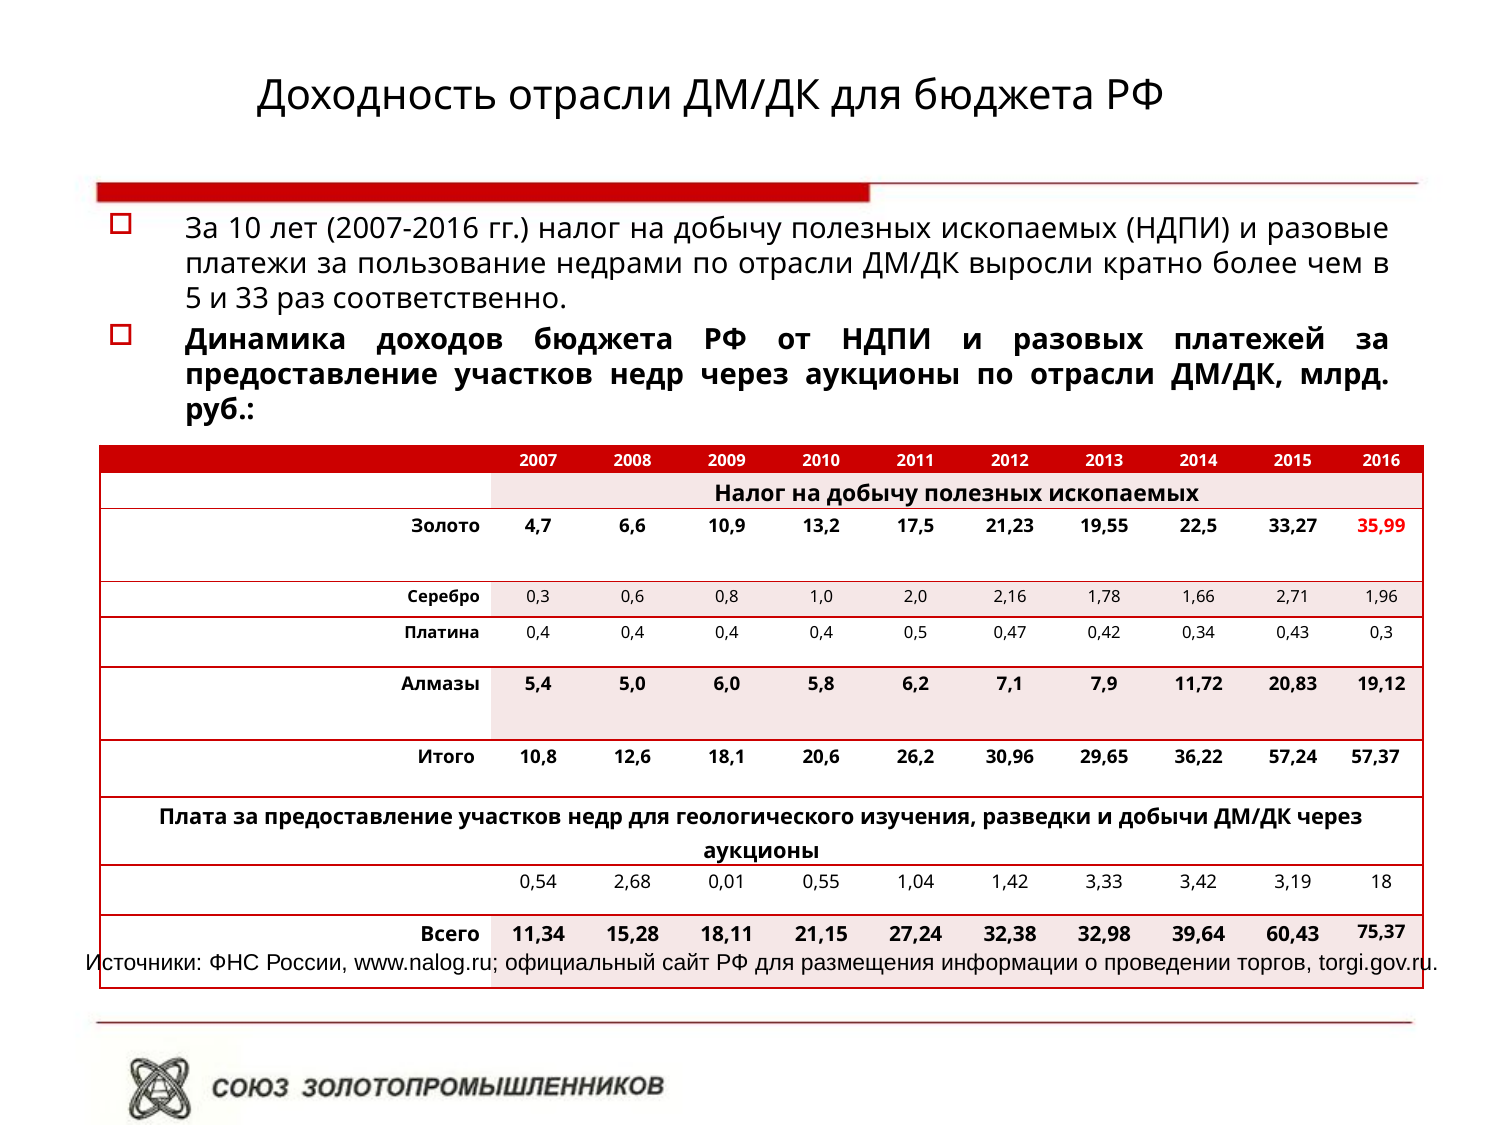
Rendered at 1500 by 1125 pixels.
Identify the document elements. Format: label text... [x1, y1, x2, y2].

table_cell Всего [101, 983, 491, 987]
table_cell 57,37 [1340, 741, 1422, 796]
title Доходность отрасли ДМ/ДК для бюджета РФ [241, 42, 1288, 126]
table_header 2008 [585, 446, 680, 472]
table_cell 57,24 [1246, 741, 1340, 796]
table_cell 22,5 [1151, 509, 1246, 581]
table_cell 3,19 [1246, 866, 1340, 914]
table_cell 11,34 [491, 983, 585, 987]
table_cell 75,37 [1340, 916, 1422, 940]
list За 10 лет (2007-2016 гг.) налог на добычу полезных ископаемых (НДПИ) и разовые платежи за пользование недрами по отрасли ДМ/ДК выросли кратно более чем в 5 и 33 раз соответственно. Динамика доходов бюджета РФ от НДПИ и разовых платежей за предоставление участков недр через аукционы по отрасли ДМ/ДК, млрд. руб.: [92, 202, 1406, 940]
table_cell Всего [101, 916, 491, 940]
table_cell 6,6 [585, 509, 680, 581]
table_cell 0,5 [868, 618, 963, 666]
table_cell 19,12 [1340, 668, 1422, 739]
table_cell 0,4 [585, 618, 680, 666]
table_header 2016 [1340, 446, 1422, 472]
table_cell 2,0 [868, 582, 963, 616]
table_cell 0,6 [585, 582, 680, 616]
table_cell 32,38 [963, 916, 1057, 940]
table_cell 18,11 [680, 983, 774, 987]
table_cell 6,0 [680, 668, 774, 739]
table_header 2007 [491, 446, 585, 472]
table_header 2011 [868, 446, 963, 472]
table_cell 0,3 [491, 582, 585, 616]
table_header [101, 446, 491, 472]
table_cell 0,34 [1151, 618, 1246, 666]
table_cell 21,15 [774, 916, 868, 940]
table_cell 10,9 [680, 509, 774, 581]
table_cell 18,1 [680, 741, 774, 796]
table_cell 0,47 [963, 618, 1057, 666]
table_cell 18,11 [680, 916, 774, 940]
table_cell 12,6 [585, 741, 680, 796]
table_cell 1,42 [963, 866, 1057, 914]
table_cell 0,54 [491, 866, 585, 914]
table_cell [101, 866, 491, 914]
table_cell 35,99 [1340, 509, 1422, 581]
table_cell 19,55 [1057, 509, 1151, 581]
table_cell 75,37 [1340, 983, 1422, 987]
table_header 2015 [1246, 446, 1340, 472]
table_cell 11,34 [491, 916, 585, 940]
table_cell 11,72 [1151, 668, 1246, 739]
table_cell 4,7 [491, 509, 585, 581]
table_cell 0,4 [680, 618, 774, 666]
table_cell 7,9 [1057, 668, 1151, 739]
table_cell 2,16 [963, 582, 1057, 616]
table_cell Золото [101, 509, 491, 581]
table_cell 39,64 [1151, 916, 1246, 940]
table_cell 39,64 [1151, 983, 1246, 987]
table_cell 0,43 [1246, 618, 1340, 666]
table_cell 32,38 [963, 983, 1057, 987]
table_cell [101, 473, 491, 508]
table_cell 20,83 [1246, 668, 1340, 739]
table_cell 3,33 [1057, 866, 1151, 914]
text_box Источники: ФНС России, www.nalog.ru; официальный сайт РФ для размещения информации о проведении торгов, torgi.gov.ru. [70, 940, 1500, 983]
table_cell 5,8 [774, 668, 868, 739]
table_cell 27,24 [868, 983, 963, 987]
table_cell 36,22 [1151, 741, 1246, 796]
table_cell 7,1 [963, 668, 1057, 739]
table_cell 5,0 [585, 668, 680, 739]
table_cell 20,6 [774, 741, 868, 796]
table_header 2014 [1151, 446, 1246, 472]
table_header 2009 [680, 446, 774, 472]
table_cell 17,5 [868, 509, 963, 581]
table_cell 3,42 [1151, 866, 1246, 914]
table_cell 27,24 [868, 916, 963, 940]
table_cell 0,01 [680, 866, 774, 914]
table_cell Налог на добычу полезных ископаемых [491, 473, 1422, 508]
table_cell Итого [101, 741, 491, 796]
table_cell Плата за предоставление участков недр для геологического изучения, разведки и добычи ДМ/ДК через аукционы [101, 798, 1422, 864]
table_cell 1,04 [868, 866, 963, 914]
table_cell 0,42 [1057, 618, 1151, 666]
table_header 2013 [1057, 446, 1151, 472]
table_header 2012 [963, 446, 1057, 472]
table_cell 18 [1340, 866, 1422, 914]
table_cell 60,43 [1246, 983, 1340, 987]
table_cell 15,28 [585, 983, 680, 987]
table_cell 0,4 [774, 618, 868, 666]
table_cell Алмазы [101, 668, 491, 739]
table_cell 1,78 [1057, 582, 1151, 616]
table_cell 2,71 [1246, 582, 1340, 616]
table_cell 30,96 [963, 741, 1057, 796]
table_cell 0,4 [491, 618, 585, 666]
table_cell 21,15 [774, 983, 868, 987]
table_cell 2,68 [585, 866, 680, 914]
table_cell 0,8 [680, 582, 774, 616]
table_cell 6,2 [868, 668, 963, 739]
table_cell 32,98 [1057, 916, 1151, 940]
table_cell Серебро [101, 582, 491, 616]
table_cell 5,4 [491, 668, 585, 739]
table_cell 13,2 [774, 509, 868, 581]
table_cell Платина [101, 618, 491, 666]
picture [0, 0, 1500, 1125]
table_cell 32,98 [1057, 983, 1151, 987]
table_cell 1,96 [1340, 582, 1422, 616]
table_cell 21,23 [963, 509, 1057, 581]
table_cell 0,55 [774, 866, 868, 914]
table_cell 60,43 [1246, 916, 1340, 940]
table_cell 26,2 [868, 741, 963, 796]
table_cell 1,66 [1151, 582, 1246, 616]
table_cell 33,27 [1246, 509, 1340, 581]
table_cell 10,8 [491, 741, 585, 796]
table_cell 1,0 [774, 582, 868, 616]
table_cell 15,28 [585, 916, 680, 940]
table_cell 29,65 [1057, 741, 1151, 796]
table_cell 0,3 [1340, 618, 1422, 666]
table_header 2010 [774, 446, 868, 472]
